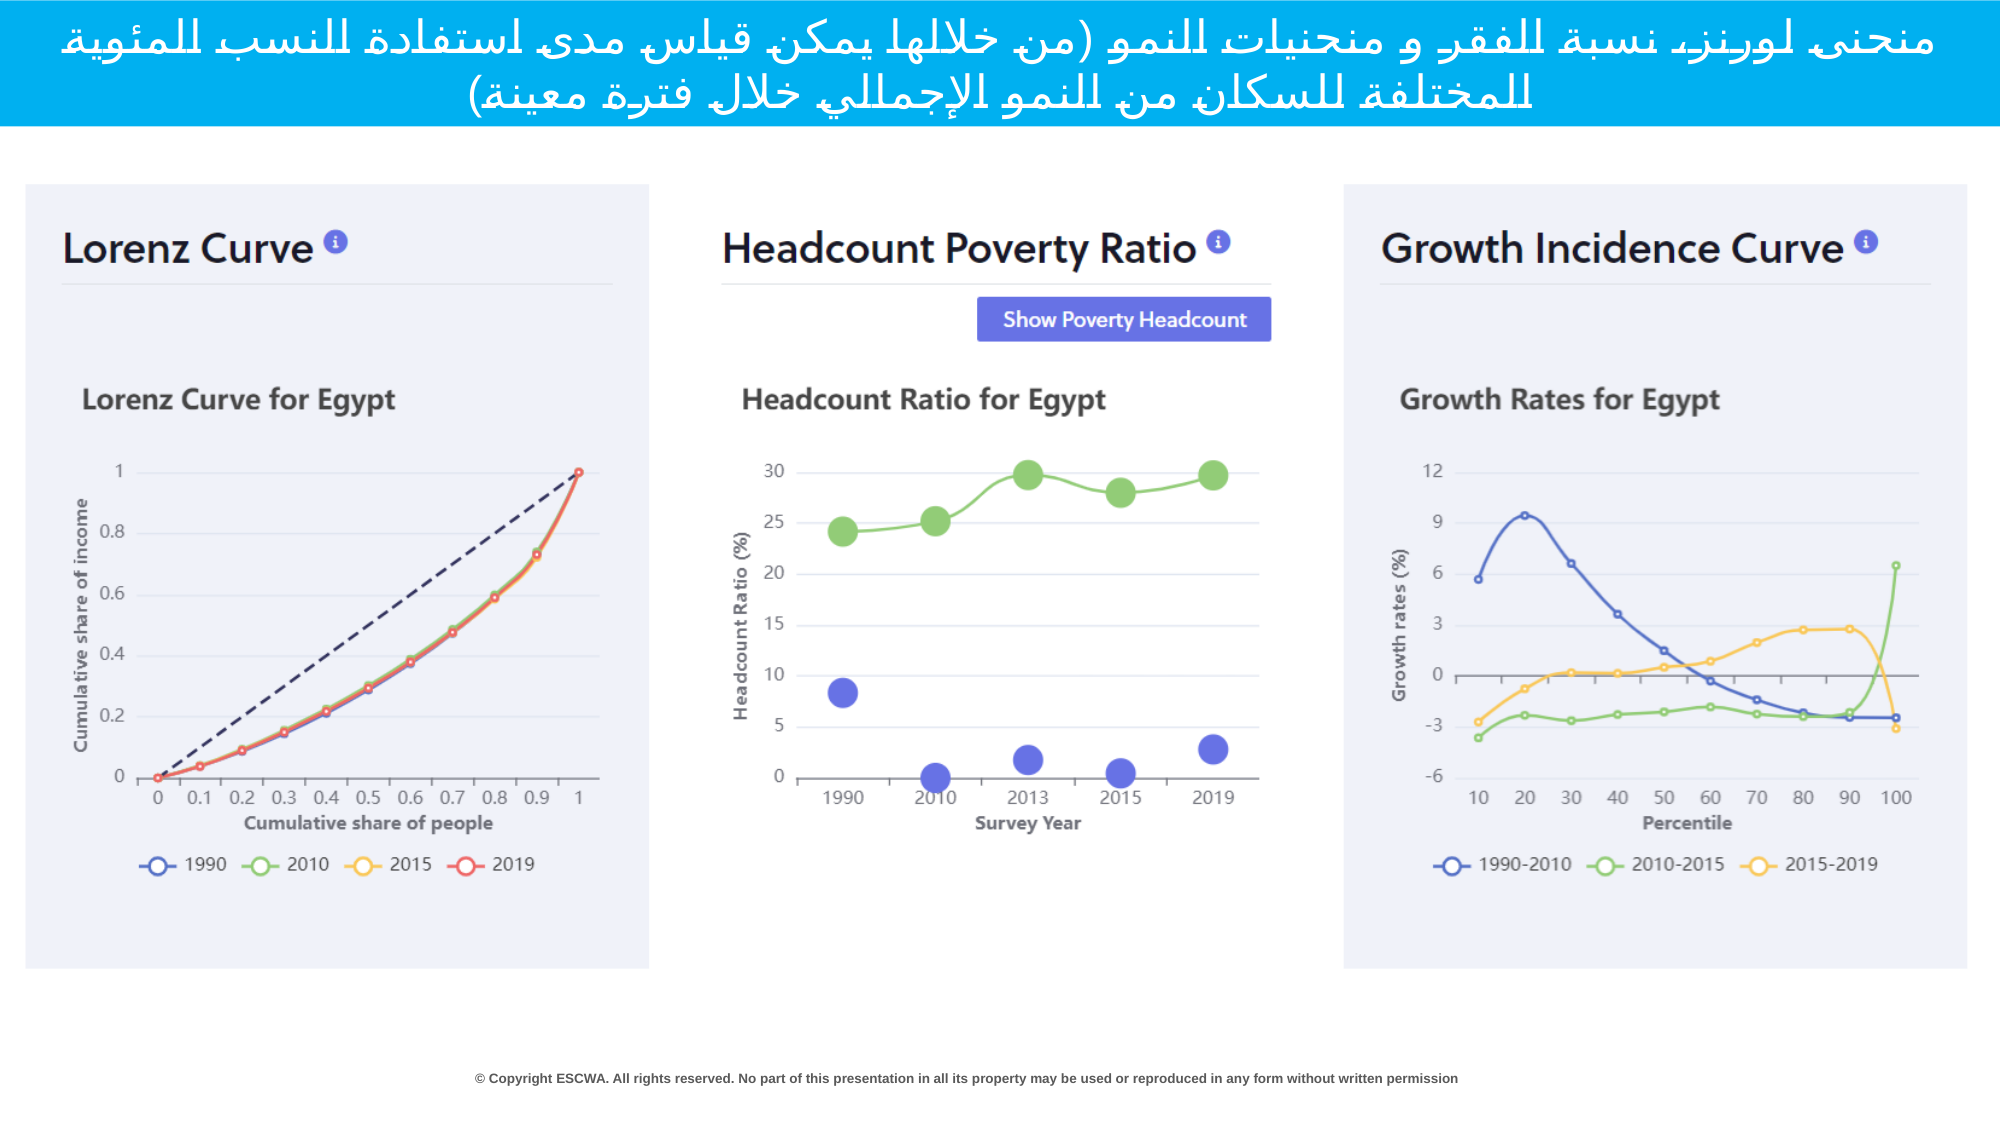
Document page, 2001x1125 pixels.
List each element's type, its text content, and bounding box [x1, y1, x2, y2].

picture [16, 171, 1977, 976]
subtitle منحنى لورنز، نسبة الفقر و منحنيات النمو (من خلالها يمكن قياس مدى استفادة النسب المئوية المختلفة للسكان من النمو الإجمالي خلال فترة معينة) [0, 0, 2000, 127]
